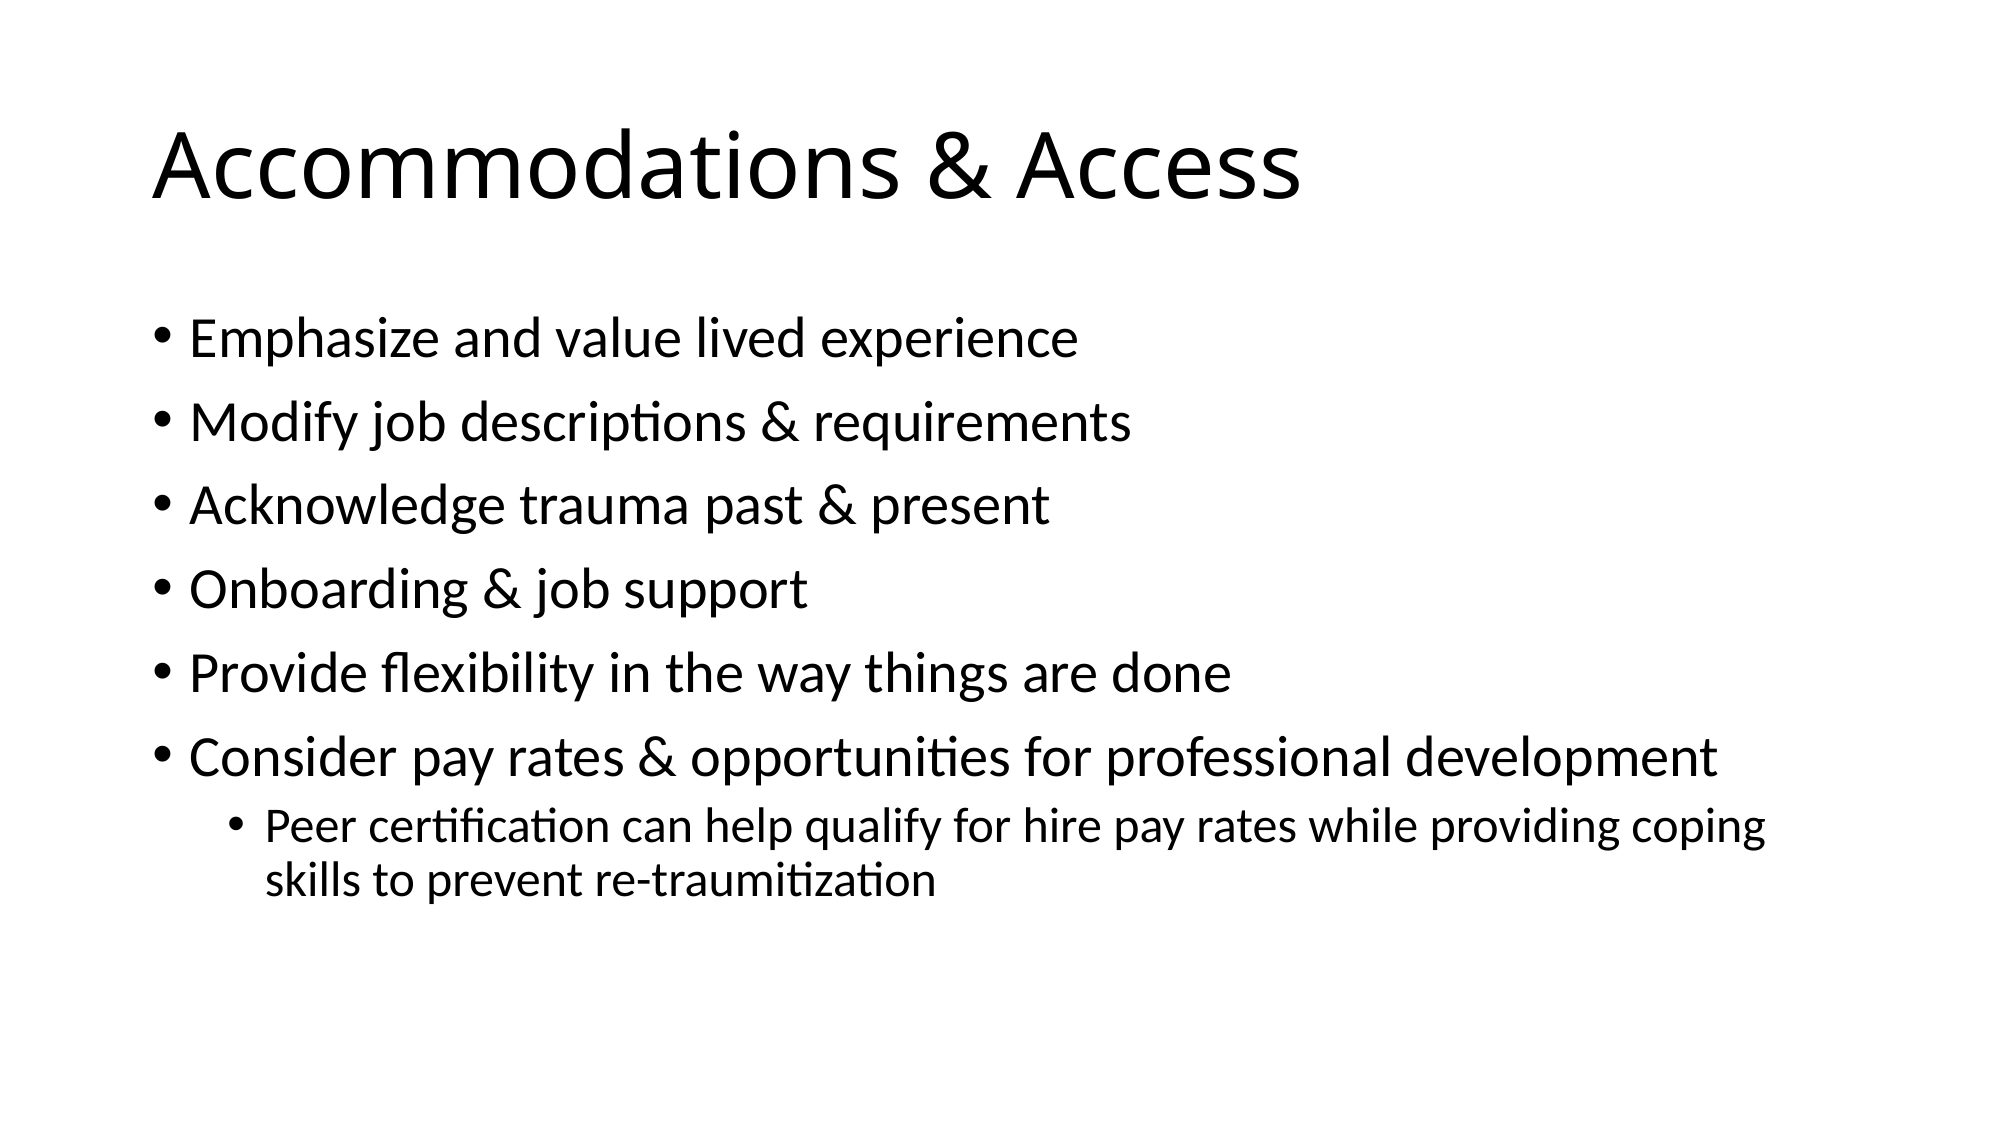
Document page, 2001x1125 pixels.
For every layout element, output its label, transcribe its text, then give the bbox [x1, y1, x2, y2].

list Emphasize and value lived experience Modify job descriptions & requirements Acknowledge trauma past & present Onboarding & job support Provide flexibility in the way things are done Consider pay rates & opportunities for professional development Peer certification can help qualify for hire pay rates while providing coping skills to prevent re-traumitization [137, 299, 1863, 1014]
title Accommodations & Access [137, 59, 1863, 278]
